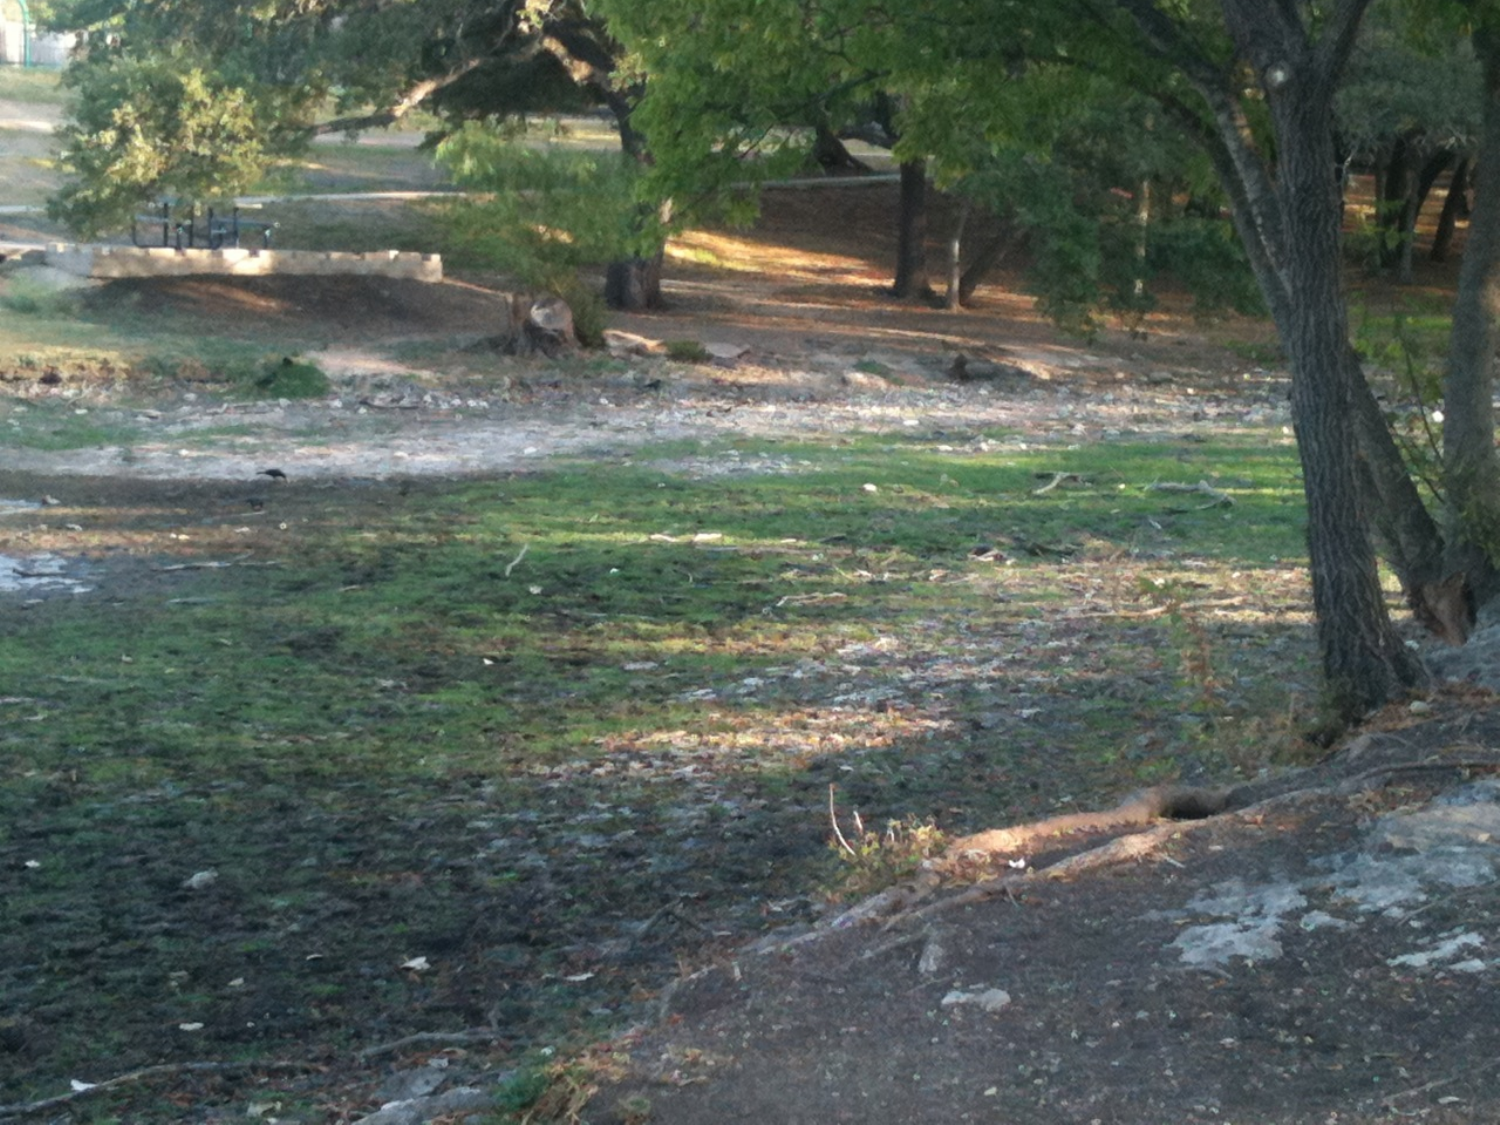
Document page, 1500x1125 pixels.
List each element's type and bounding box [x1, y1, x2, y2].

list [0, 0, 1500, 1125]
